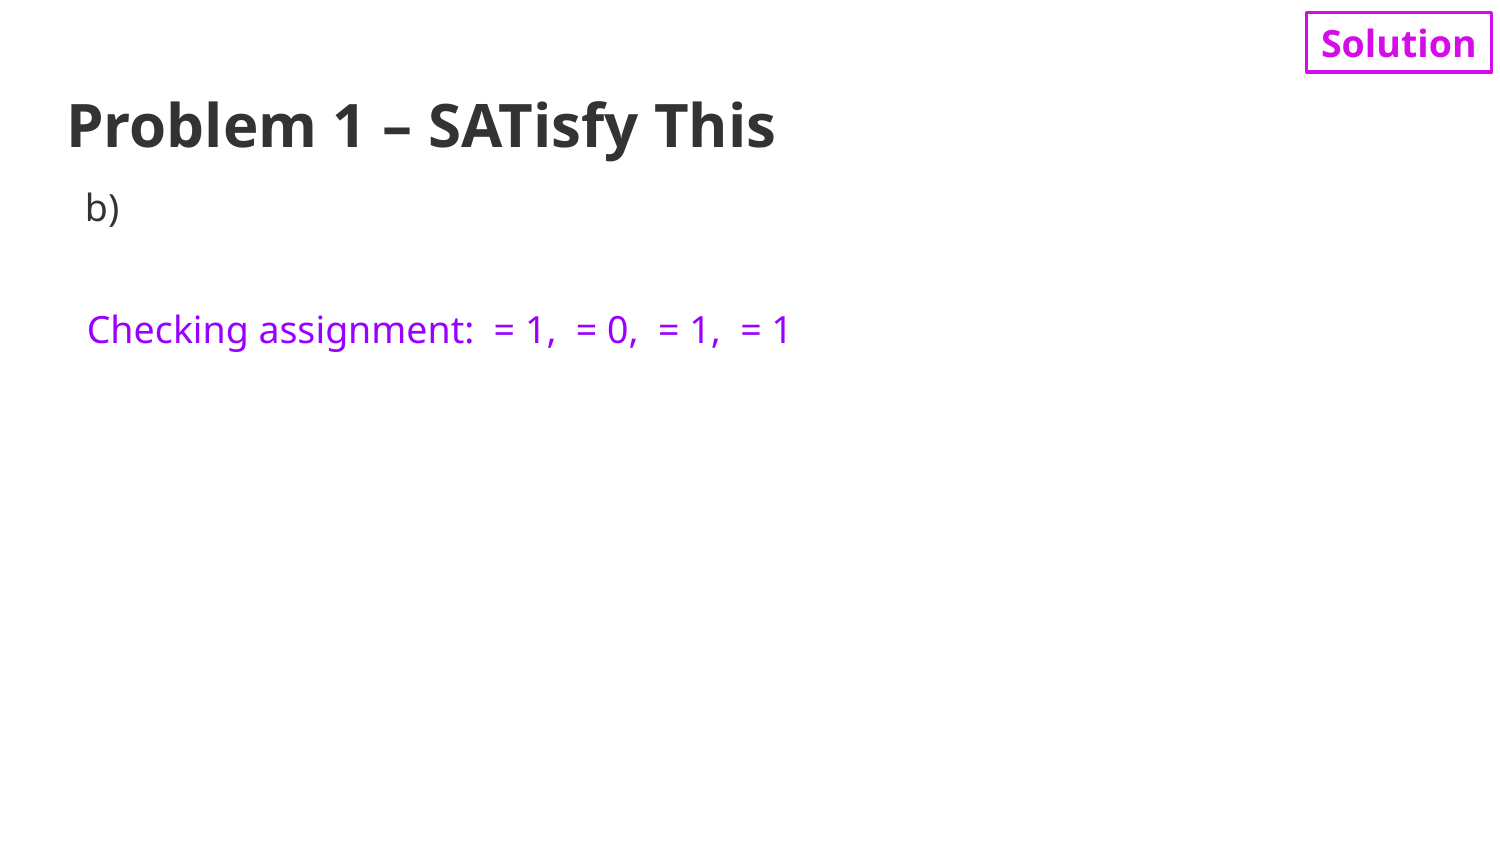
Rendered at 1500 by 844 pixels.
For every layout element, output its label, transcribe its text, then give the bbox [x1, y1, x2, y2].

text_box Solution [1306, 12, 1492, 73]
title Problem 1 – SATisfy This [51, 72, 1449, 176]
